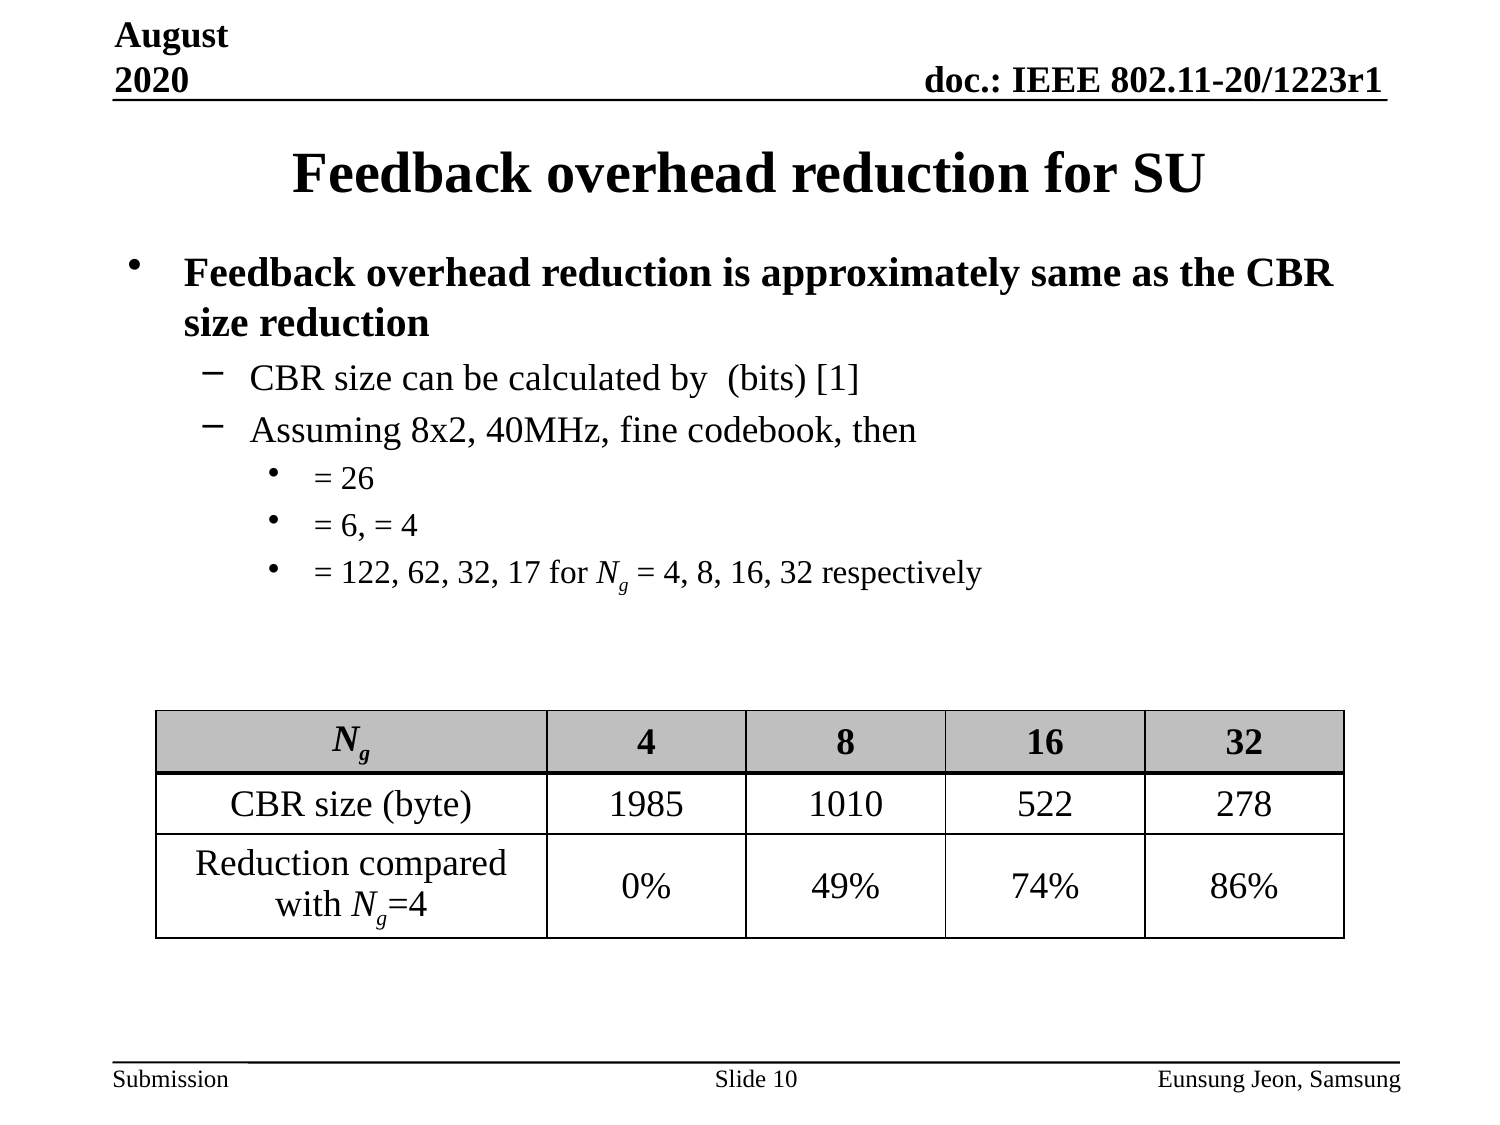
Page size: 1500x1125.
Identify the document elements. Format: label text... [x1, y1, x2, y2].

table_cell 1010 [747, 775, 945, 833]
table_cell 522 [946, 775, 1144, 833]
table_cell 49% [747, 835, 945, 937]
table_cell 74% [946, 835, 1144, 937]
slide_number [114, 54, 309, 101]
table_cell Reduction compared with Ng=4 [157, 835, 546, 937]
title Feedback overhead reduction for SU [112, 112, 1388, 226]
table_cell 278 [1146, 775, 1343, 833]
table_header Ng [157, 711, 546, 771]
table_cell 1985 [548, 775, 745, 833]
table_header 32 [1146, 711, 1343, 771]
table_header 8 [747, 711, 945, 771]
slide_number Slide 10 [712, 1061, 800, 1093]
table_cell CBR size (byte) [157, 775, 546, 833]
table_cell 0% [548, 835, 745, 937]
table_header 16 [946, 711, 1144, 771]
table_header 4 [548, 711, 745, 771]
footer Eunsung Jeon, Samsung [1133, 1061, 1402, 1093]
table_cell 86% [1146, 835, 1343, 937]
